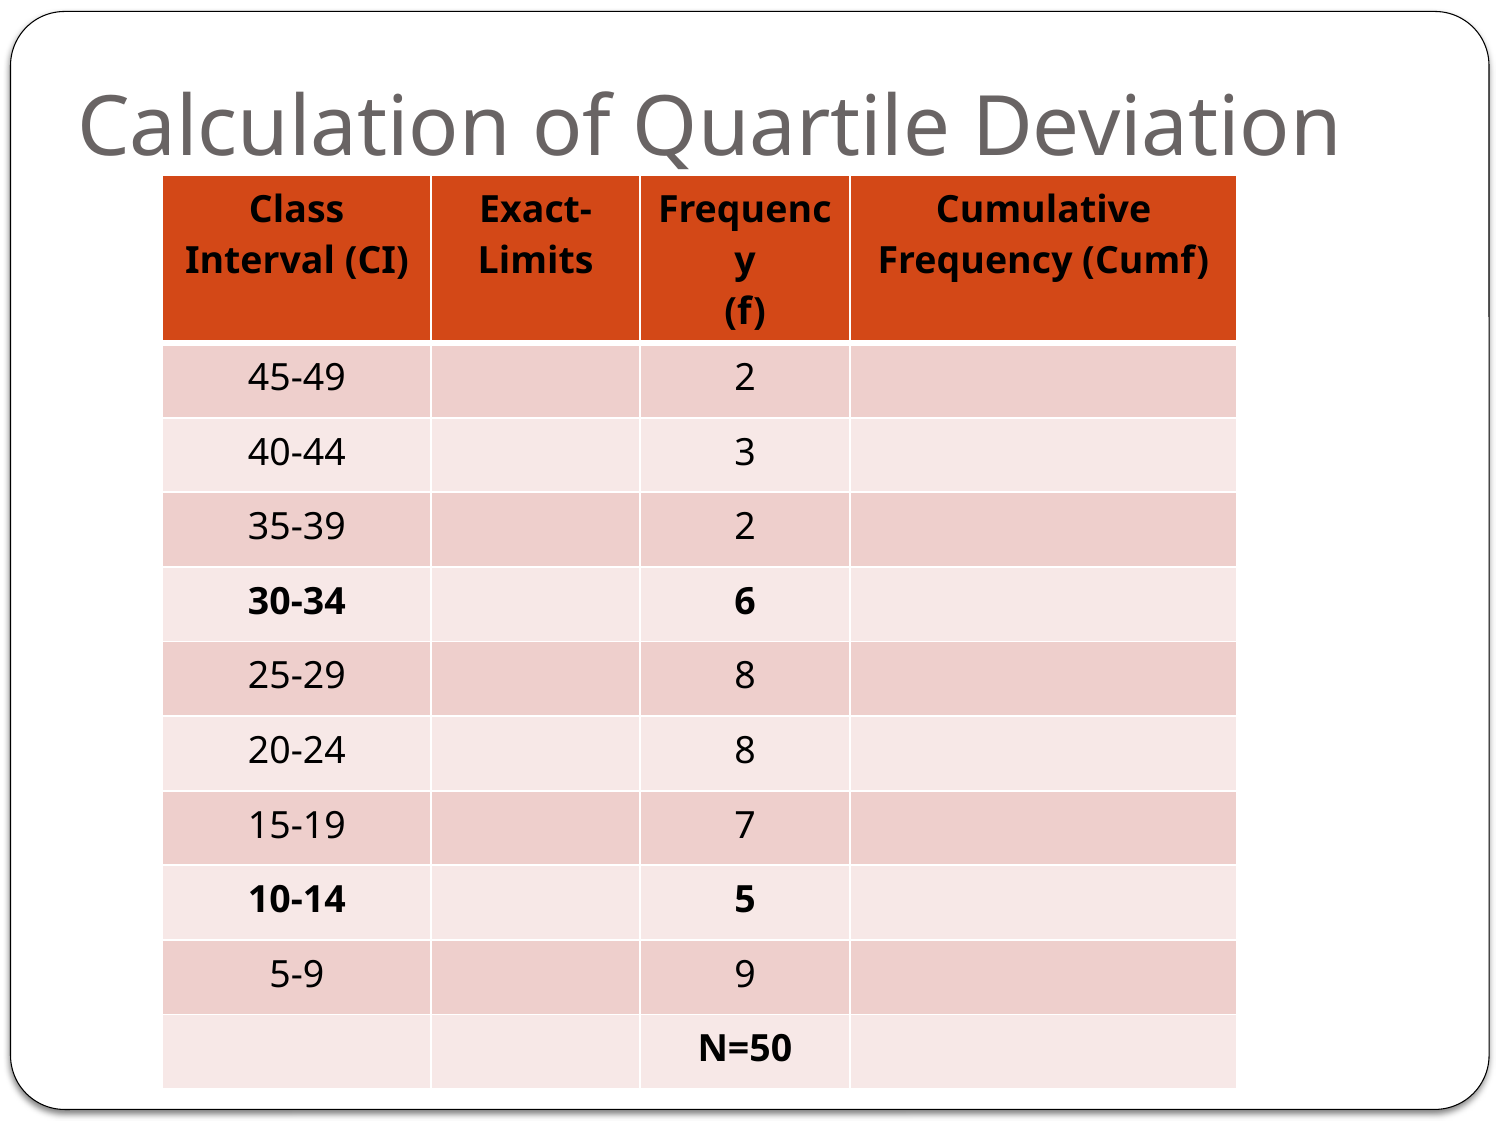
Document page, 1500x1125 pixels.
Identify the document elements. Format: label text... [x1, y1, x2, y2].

table_cell [851, 642, 1236, 715]
table_cell [851, 941, 1236, 1014]
table_cell 2 [641, 493, 849, 566]
table_cell [851, 792, 1236, 864]
table_cell [432, 346, 639, 417]
table_cell [851, 717, 1236, 790]
table_cell [432, 493, 639, 566]
table_cell [432, 866, 639, 939]
table_cell [432, 642, 639, 715]
table_cell 45-49 [163, 346, 430, 417]
table_cell 35-39 [163, 493, 430, 566]
table_cell 5 [641, 866, 849, 939]
table_cell 3 [641, 419, 849, 491]
table_cell 40-44 [163, 419, 430, 491]
title Calculation of Quartile Deviation [62, 0, 1413, 188]
table_cell 25-29 [163, 642, 430, 715]
table_header Cumulative Frequency (Cumf) [851, 176, 1236, 340]
table_cell [851, 1015, 1236, 1088]
table_cell 10-14 [163, 866, 430, 939]
table_cell 20-24 [163, 717, 430, 790]
table_cell [851, 419, 1236, 491]
table_cell [432, 792, 639, 864]
table_cell [432, 1015, 639, 1088]
table_cell [851, 866, 1236, 939]
table_cell [851, 346, 1236, 417]
table_cell 8 [641, 642, 849, 715]
table_header Exact-Limits [432, 176, 639, 340]
table_cell [432, 419, 639, 491]
table_cell 7 [641, 792, 849, 864]
table_cell 15-19 [163, 792, 430, 864]
table_header Frequency (f) [641, 176, 849, 340]
table_cell 5-9 [163, 941, 430, 1014]
table_cell N=50 [641, 1015, 849, 1088]
table_cell 6 [641, 568, 849, 641]
table_cell [163, 1015, 430, 1088]
table_cell [851, 493, 1236, 566]
table_cell 30-34 [163, 568, 430, 641]
table_header Class Interval (CI) [163, 176, 430, 340]
table_cell [432, 717, 639, 790]
table_cell [432, 568, 639, 641]
table_cell [432, 941, 639, 1014]
table_cell 9 [641, 941, 849, 1014]
table_cell 8 [641, 717, 849, 790]
table_cell [851, 568, 1236, 641]
table_cell 2 [641, 346, 849, 417]
